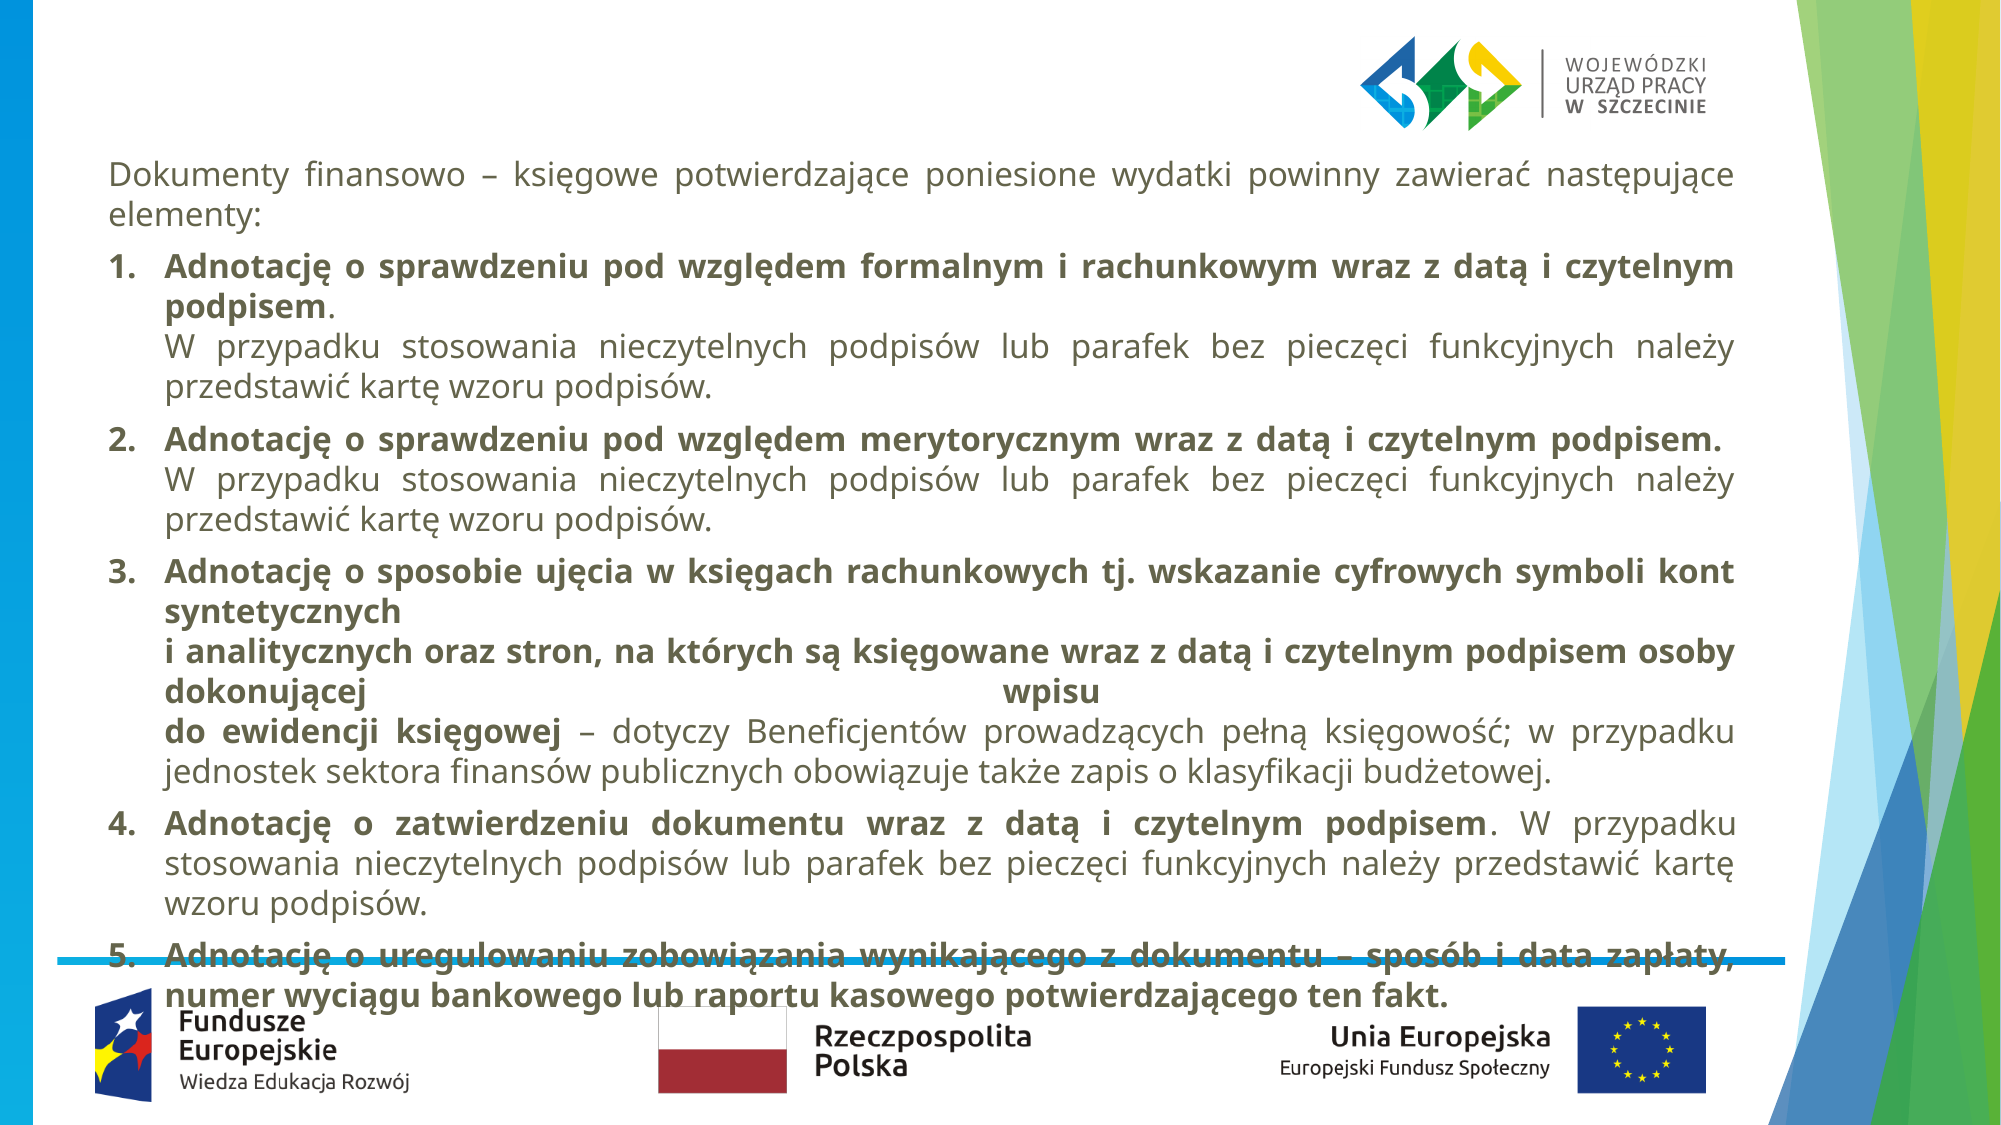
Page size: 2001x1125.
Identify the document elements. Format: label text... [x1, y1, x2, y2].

picture [537, 957, 552, 965]
picture [776, 957, 791, 965]
picture [1713, 957, 1723, 965]
picture [1152, 957, 1169, 965]
picture [1132, 957, 1147, 965]
picture [347, 957, 363, 965]
picture [1464, 957, 1480, 965]
picture [254, 957, 263, 965]
picture [1406, 957, 1422, 965]
picture [1069, 957, 1085, 965]
picture [232, 957, 248, 965]
picture [1697, 957, 1706, 965]
picture [624, 957, 637, 965]
text_box Dokumenty finansowo – księgowe potwierdzające poniesione wydatki powinny zawierać następujące elementy: Adnotację o sprawdzeniu pod względem formalnym i rachunkowym wraz z datą i czytelnym podpisem. W przypadku stosowania nieczytelnych podpisów lub parafek bez pieczęci funkcyjnych należy przedstawić kartę wzoru podpisów. Adnotację o sprawdzeniu pod względem merytorycznym wraz z datą i czytelnym podpisem. W przypadku stosowania nieczytelnych podpisów lub parafek bez pieczęci funkcyjnych należy przedstawić kartę wzoru podpisów. Adnotację o sposobie ujęcia w księgach rachunkowych tj. wskazanie cyfrowych symboli kont syntetycznych i analitycznych oraz stron, na których są księgowane wraz z datą i czytelnym podpisem osoby dokonującej wpisu do ewidencji księgowej – dotyczy Beneficjentów prowadzących pełną księgowość; w przypadku jednostek sektora finansów publicznych obowiązuje także zapis o klasyfikacji budżetowej. Adnotację o zatwierdzeniu dokumentu wraz z datą i czytelnym podpisem. W przypadku stosowania nieczytelnych podpisów lub parafek bez pieczęci funkcyjnych należy przedstawić kartę wzoru podpisów. Adnotację o uregulowaniu zobowiązania wynikającego z dokumentu – sposób i data zapłaty, numer wyciągu bankowego lub raportu kasowego potwierdzającego ten fakt. [92, 145, 1753, 808]
picture [1102, 957, 1115, 965]
picture [267, 957, 282, 965]
picture [760, 957, 773, 965]
picture [489, 957, 505, 965]
picture [1360, 36, 1706, 131]
picture [1442, 957, 1459, 965]
picture [1608, 957, 1621, 965]
picture [523, 957, 532, 965]
picture [1676, 957, 1691, 965]
picture [1368, 957, 1381, 965]
picture [682, 957, 698, 965]
picture [892, 957, 902, 965]
picture [590, 957, 606, 965]
picture [703, 957, 712, 965]
picture [1305, 957, 1320, 965]
picture [95, 988, 1706, 1102]
picture [1291, 957, 1300, 965]
picture [991, 957, 1006, 965]
picture [863, 957, 871, 965]
picture [662, 957, 677, 965]
picture [458, 957, 473, 965]
picture [1624, 957, 1639, 965]
picture [1541, 957, 1556, 965]
picture [189, 957, 205, 965]
picture [166, 957, 185, 965]
picture [1386, 957, 1401, 965]
picture [287, 957, 300, 965]
picture [510, 957, 519, 965]
picture [1194, 957, 1210, 965]
picture [1563, 957, 1571, 965]
picture [740, 957, 755, 965]
picture [1520, 957, 1536, 965]
picture [876, 957, 884, 965]
picture [1646, 957, 1661, 965]
picture [716, 957, 724, 965]
picture [416, 957, 432, 965]
picture [828, 957, 843, 965]
picture [640, 957, 656, 965]
picture [1048, 957, 1064, 965]
picture [1664, 957, 1670, 965]
picture [1426, 957, 1438, 965]
picture [961, 957, 976, 965]
picture [314, 957, 330, 965]
picture [1575, 957, 1590, 965]
picture [1174, 957, 1188, 965]
picture [436, 957, 452, 965]
picture [1011, 957, 1024, 965]
picture [1248, 957, 1263, 965]
picture [381, 957, 397, 965]
picture [942, 957, 956, 965]
picture [1028, 957, 1044, 965]
